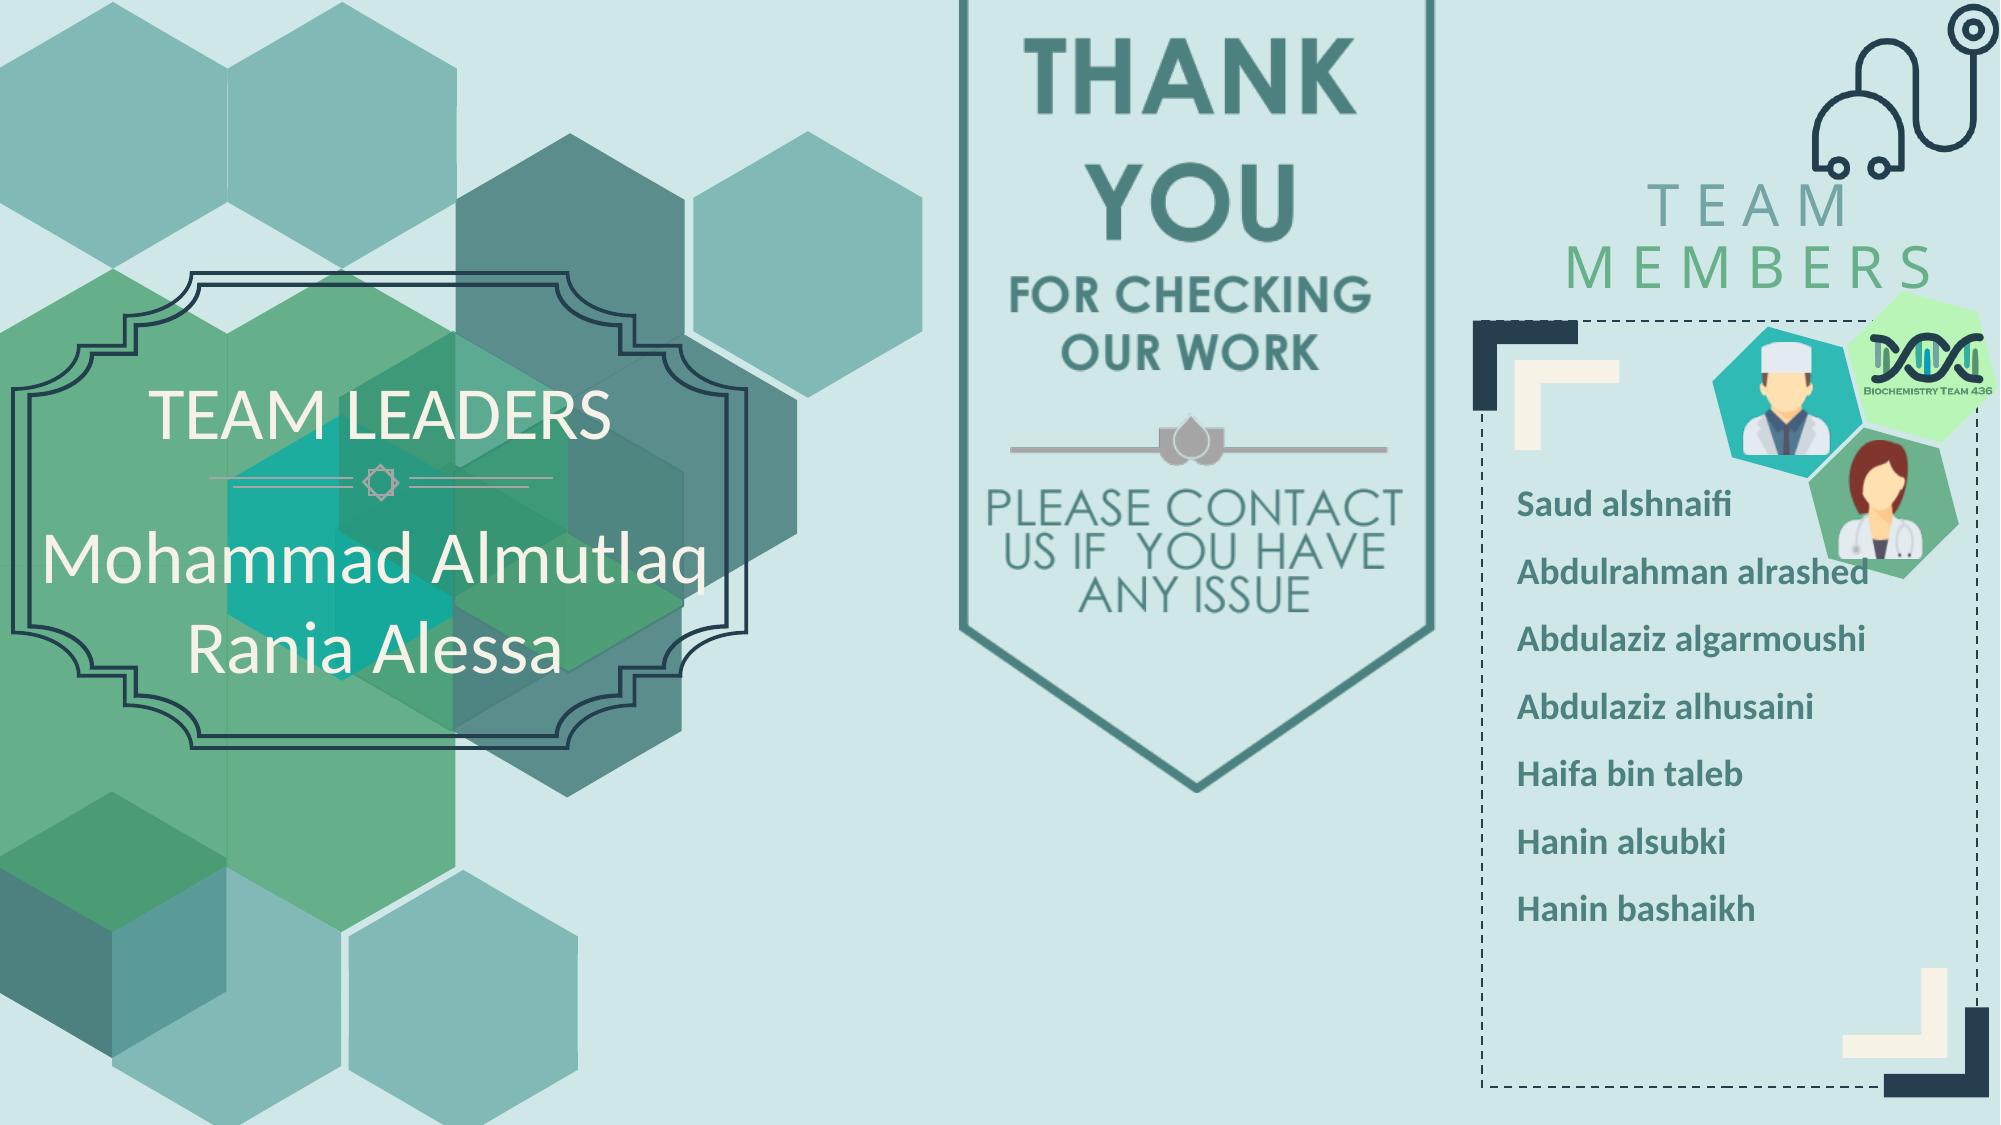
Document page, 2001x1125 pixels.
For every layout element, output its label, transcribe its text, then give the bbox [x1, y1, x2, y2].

picture [1857, 332, 2001, 403]
picture [1733, 342, 1932, 449]
text_box Saud alshnaifi Abdulrahman alrashed Abdulaziz algarmoushi Abdulaziz alhusaini Haifa bin taleb Hanin alsubki Hanin bashaikh [1502, 449, 1944, 937]
picture [954, 0, 1453, 793]
picture [1812, 0, 1999, 185]
